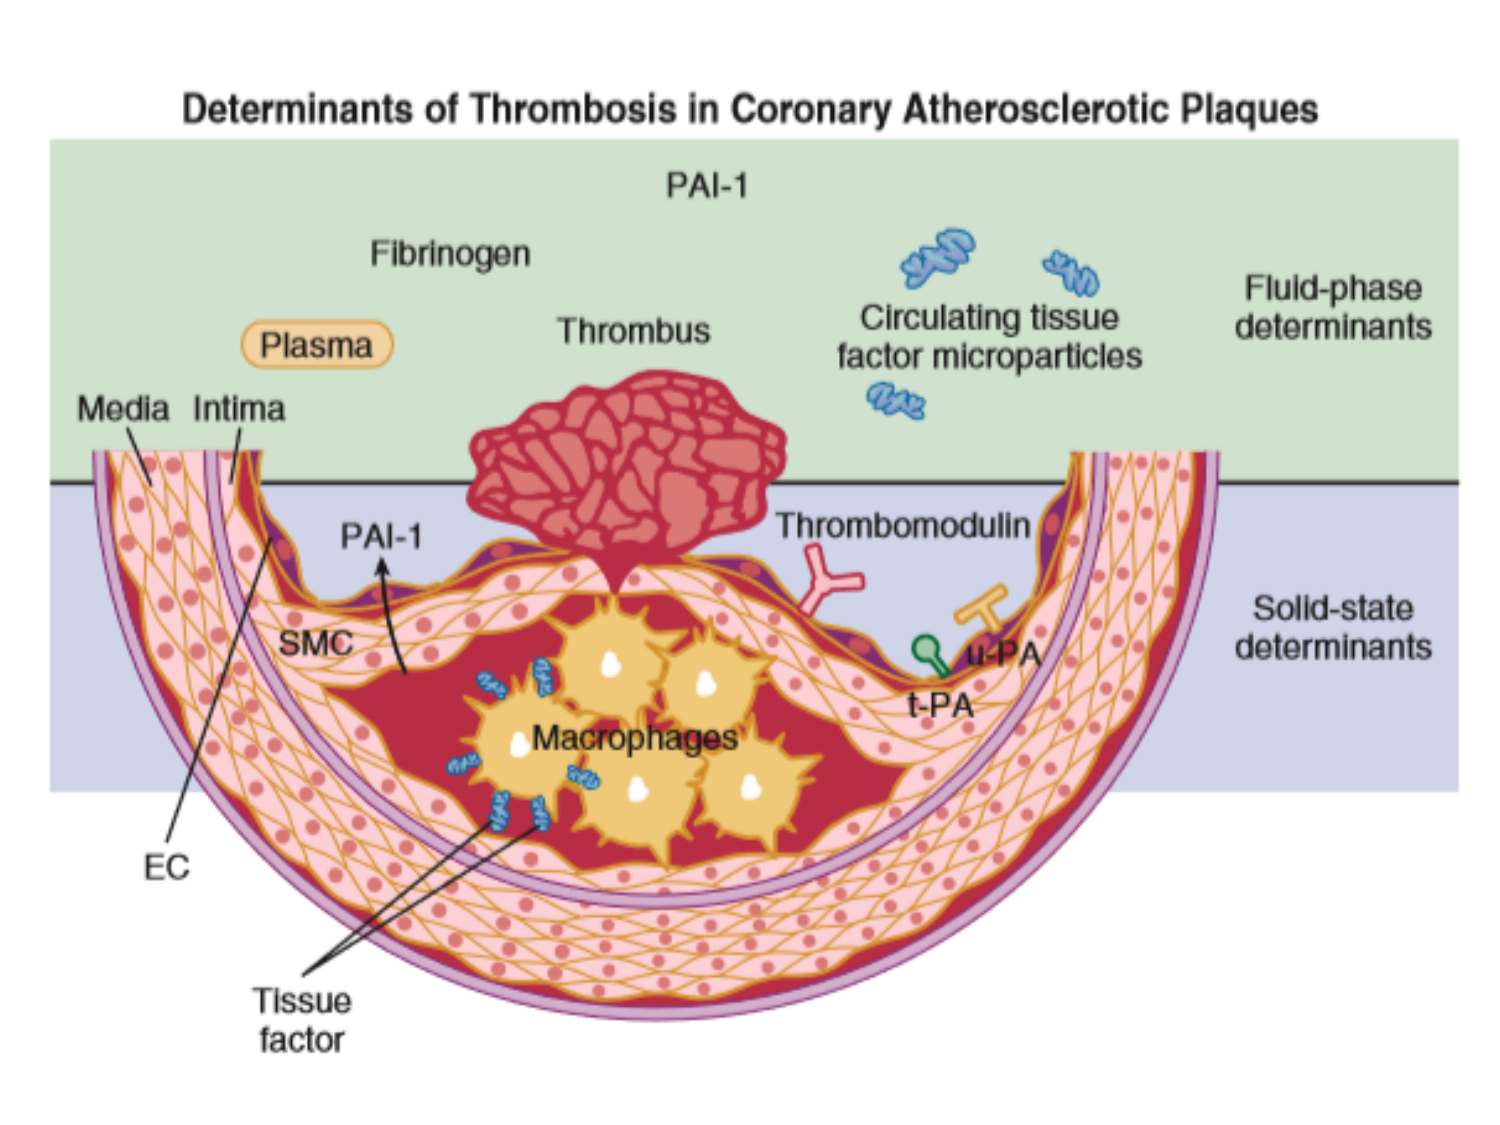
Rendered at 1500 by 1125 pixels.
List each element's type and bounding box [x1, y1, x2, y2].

picture [34, 34, 1466, 1067]
